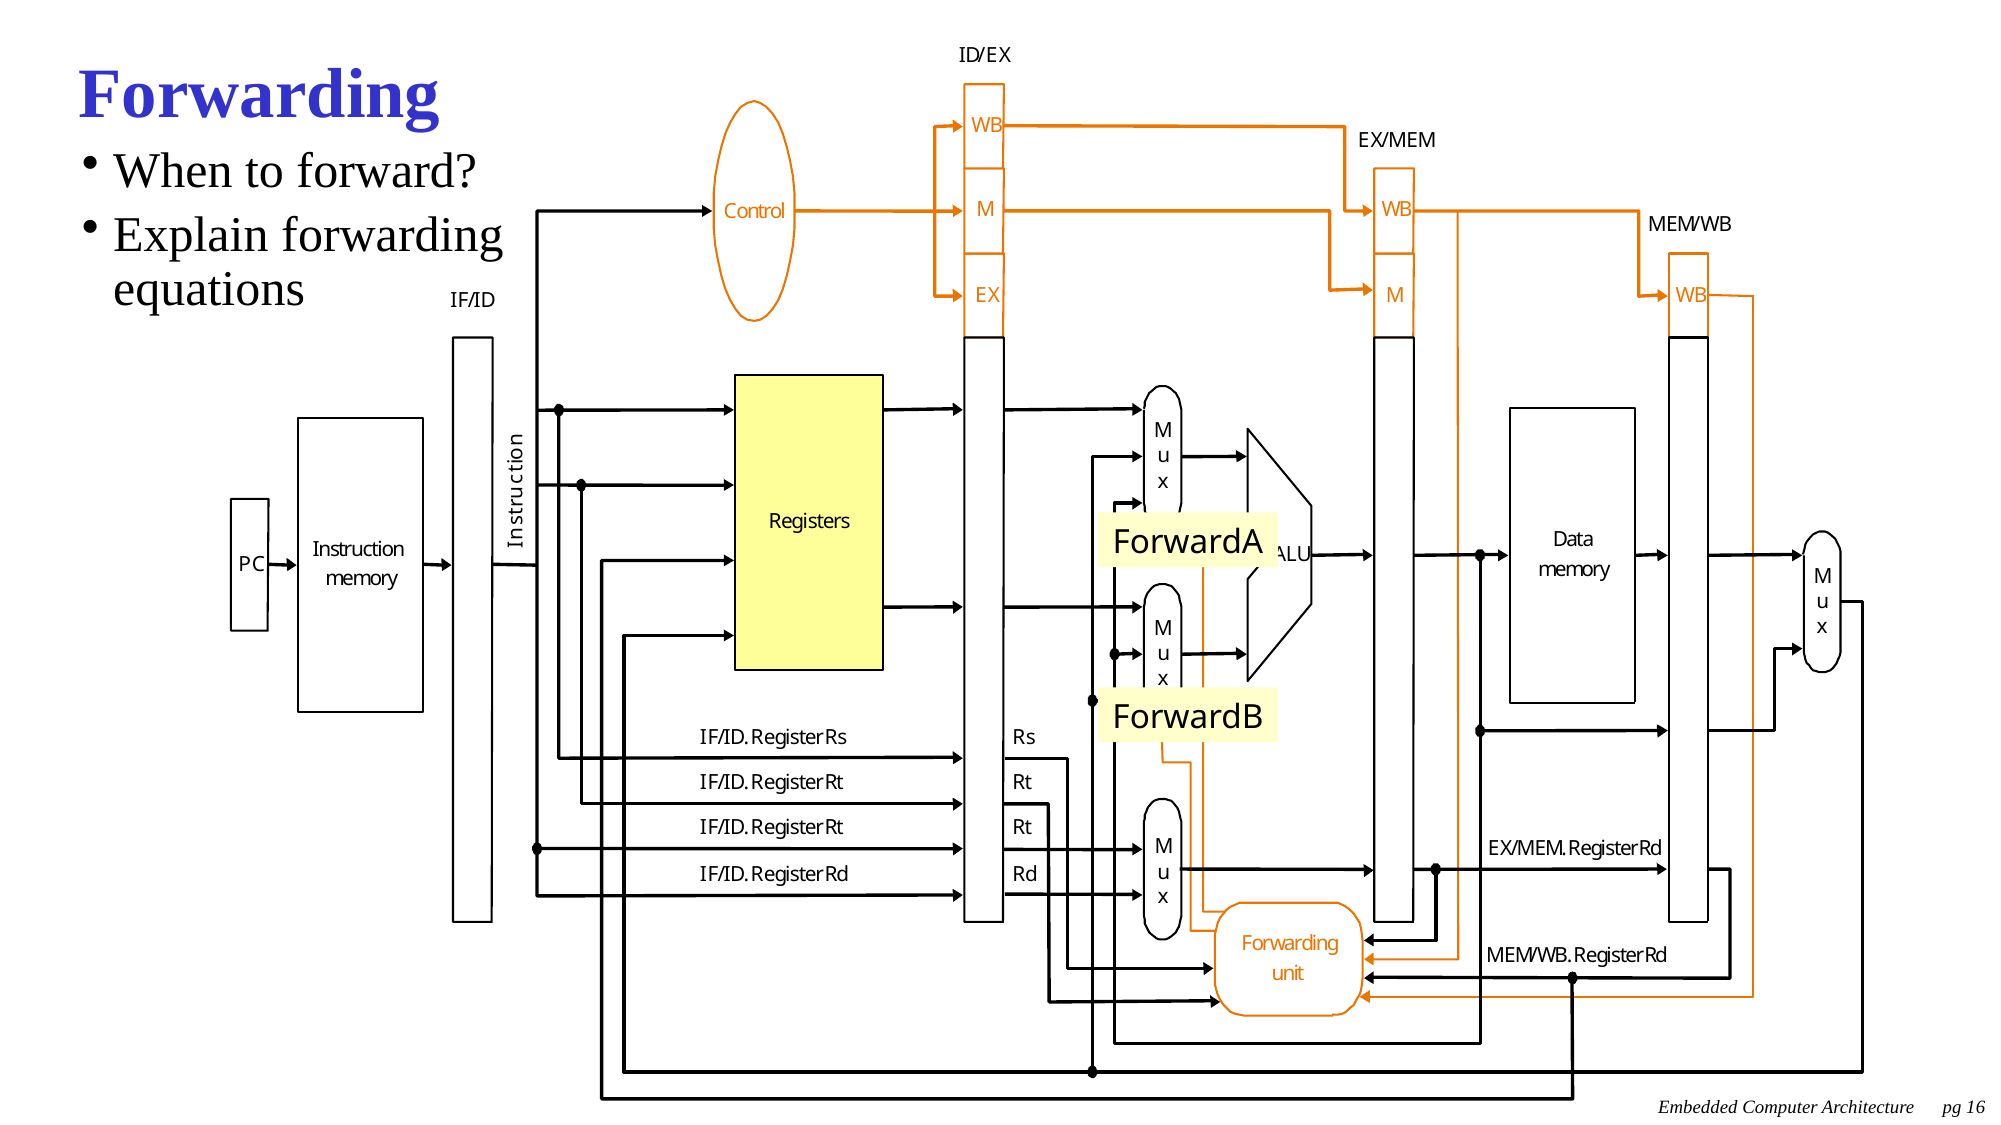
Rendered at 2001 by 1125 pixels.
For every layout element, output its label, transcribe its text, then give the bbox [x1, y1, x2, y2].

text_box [1099, 512, 1277, 744]
title Forwarding [63, 37, 1934, 158]
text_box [230, 41, 1863, 1099]
list When to forward? Explain forwarding equations [66, 136, 225, 985]
